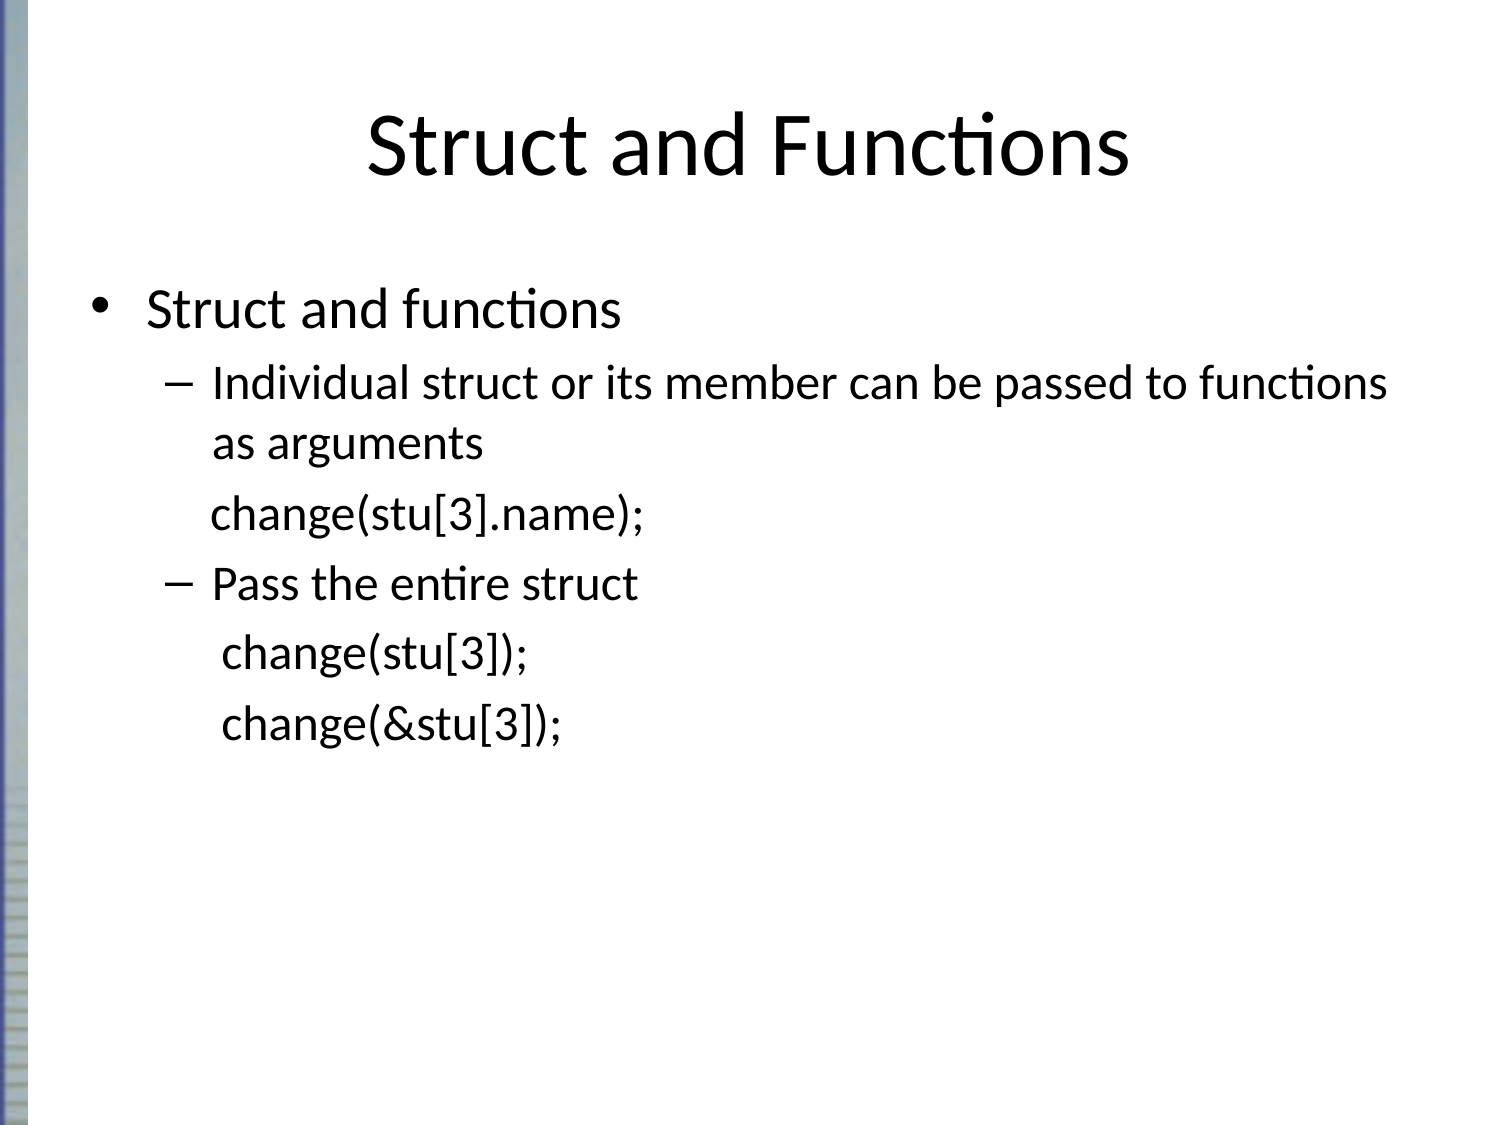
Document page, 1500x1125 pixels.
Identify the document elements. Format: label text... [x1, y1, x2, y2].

list Struct and functions Individual struct or its member can be passed to functions as arguments change(stu[3].name); Pass the entire struct change(stu[3]); change(&stu[3]); [75, 262, 1425, 563]
picture [0, 0, 28, 1125]
title Struct and Functions [75, 45, 1425, 233]
